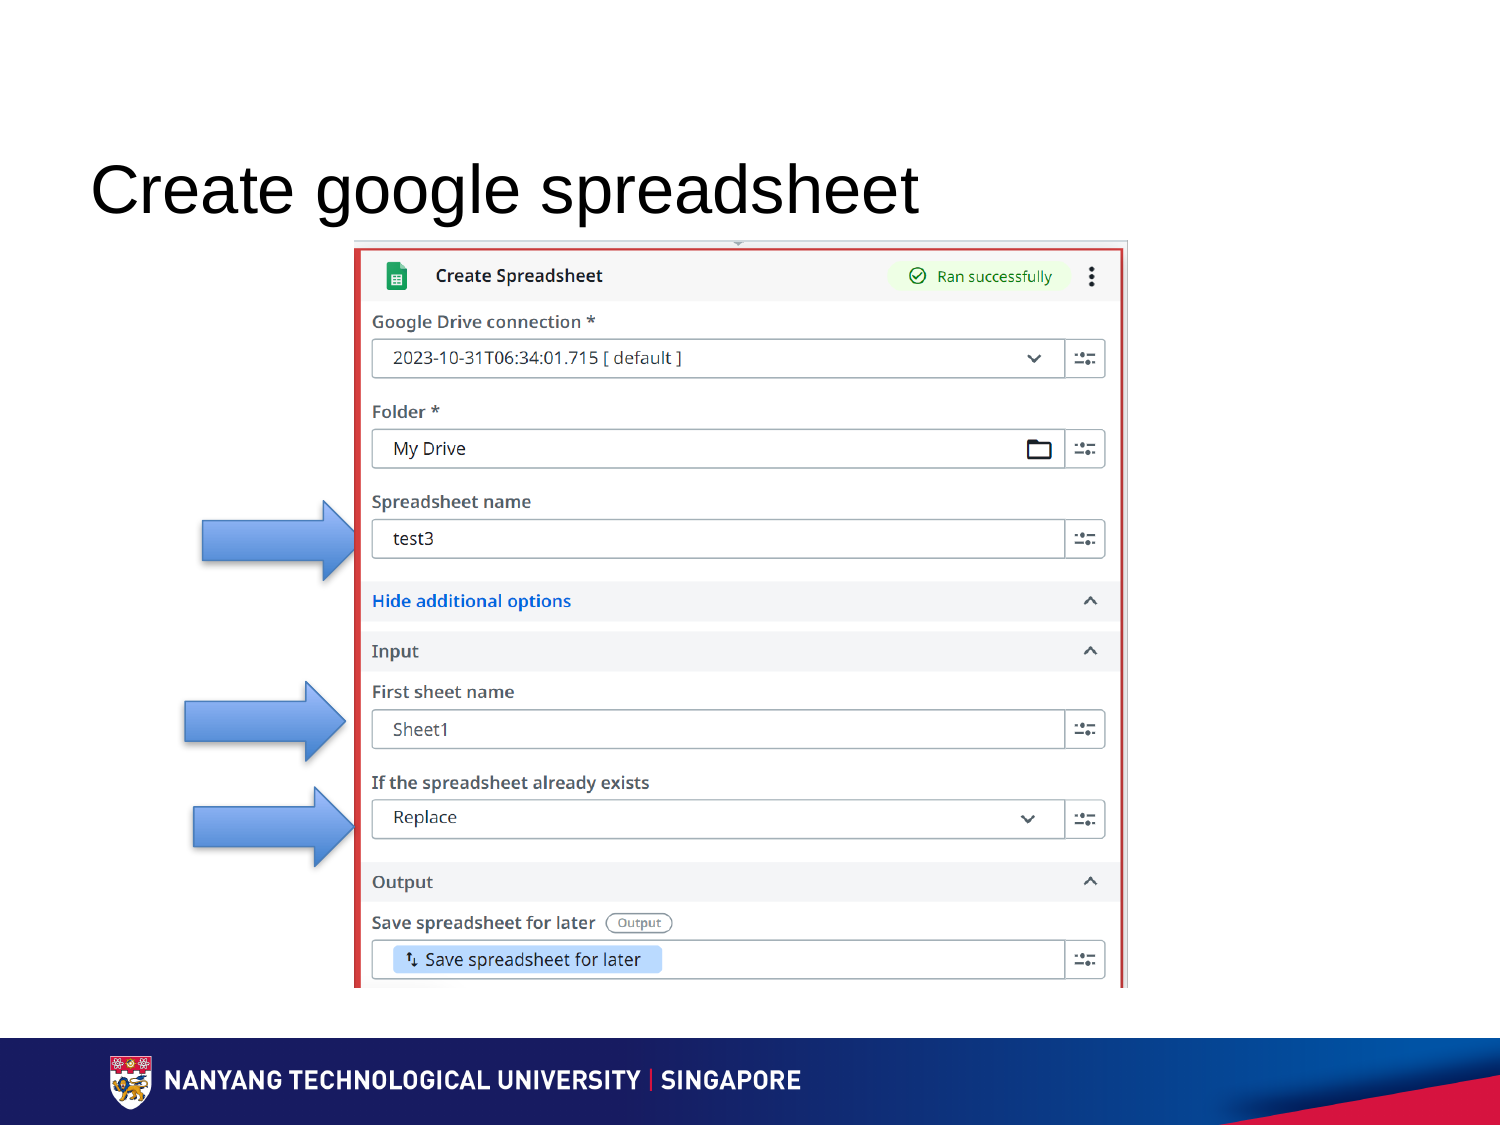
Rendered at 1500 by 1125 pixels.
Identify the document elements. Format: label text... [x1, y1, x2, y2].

title Create google spreadsheet [75, 92, 1425, 280]
text_box [201, 500, 349, 581]
text_box [192, 786, 349, 868]
picture [354, 240, 1128, 988]
text_box [184, 680, 347, 762]
picture [0, 1038, 1500, 1125]
